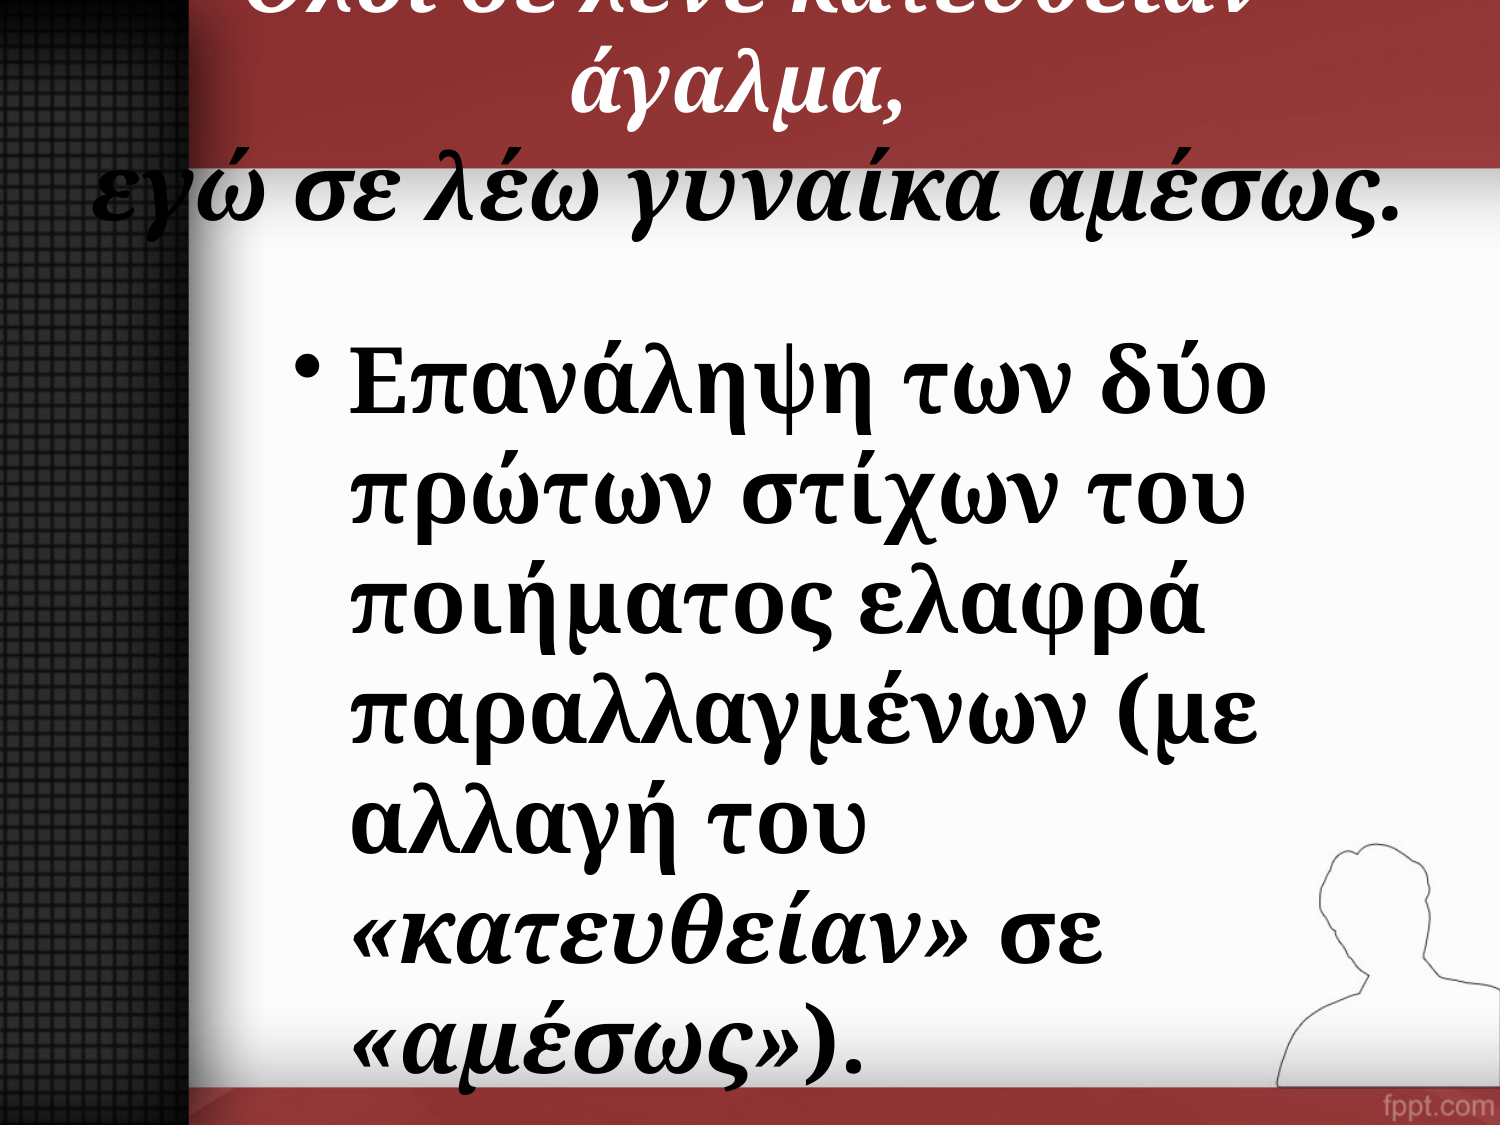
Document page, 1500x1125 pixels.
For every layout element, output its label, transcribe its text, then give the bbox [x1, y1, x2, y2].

list Επανάληψη των δύο πρώτων στίχων του ποιήματος ελαφρά παραλλαγμένων (με αλλαγή του «κατευθείαν» σε «αμέσως»). [277, 314, 1426, 1006]
title Όλοι σε λένε κατευθείαν άγαλμα, εγώ σε λέω γυναίκα αμέσως. [74, 44, 1426, 233]
picture [0, 0, 1500, 1125]
